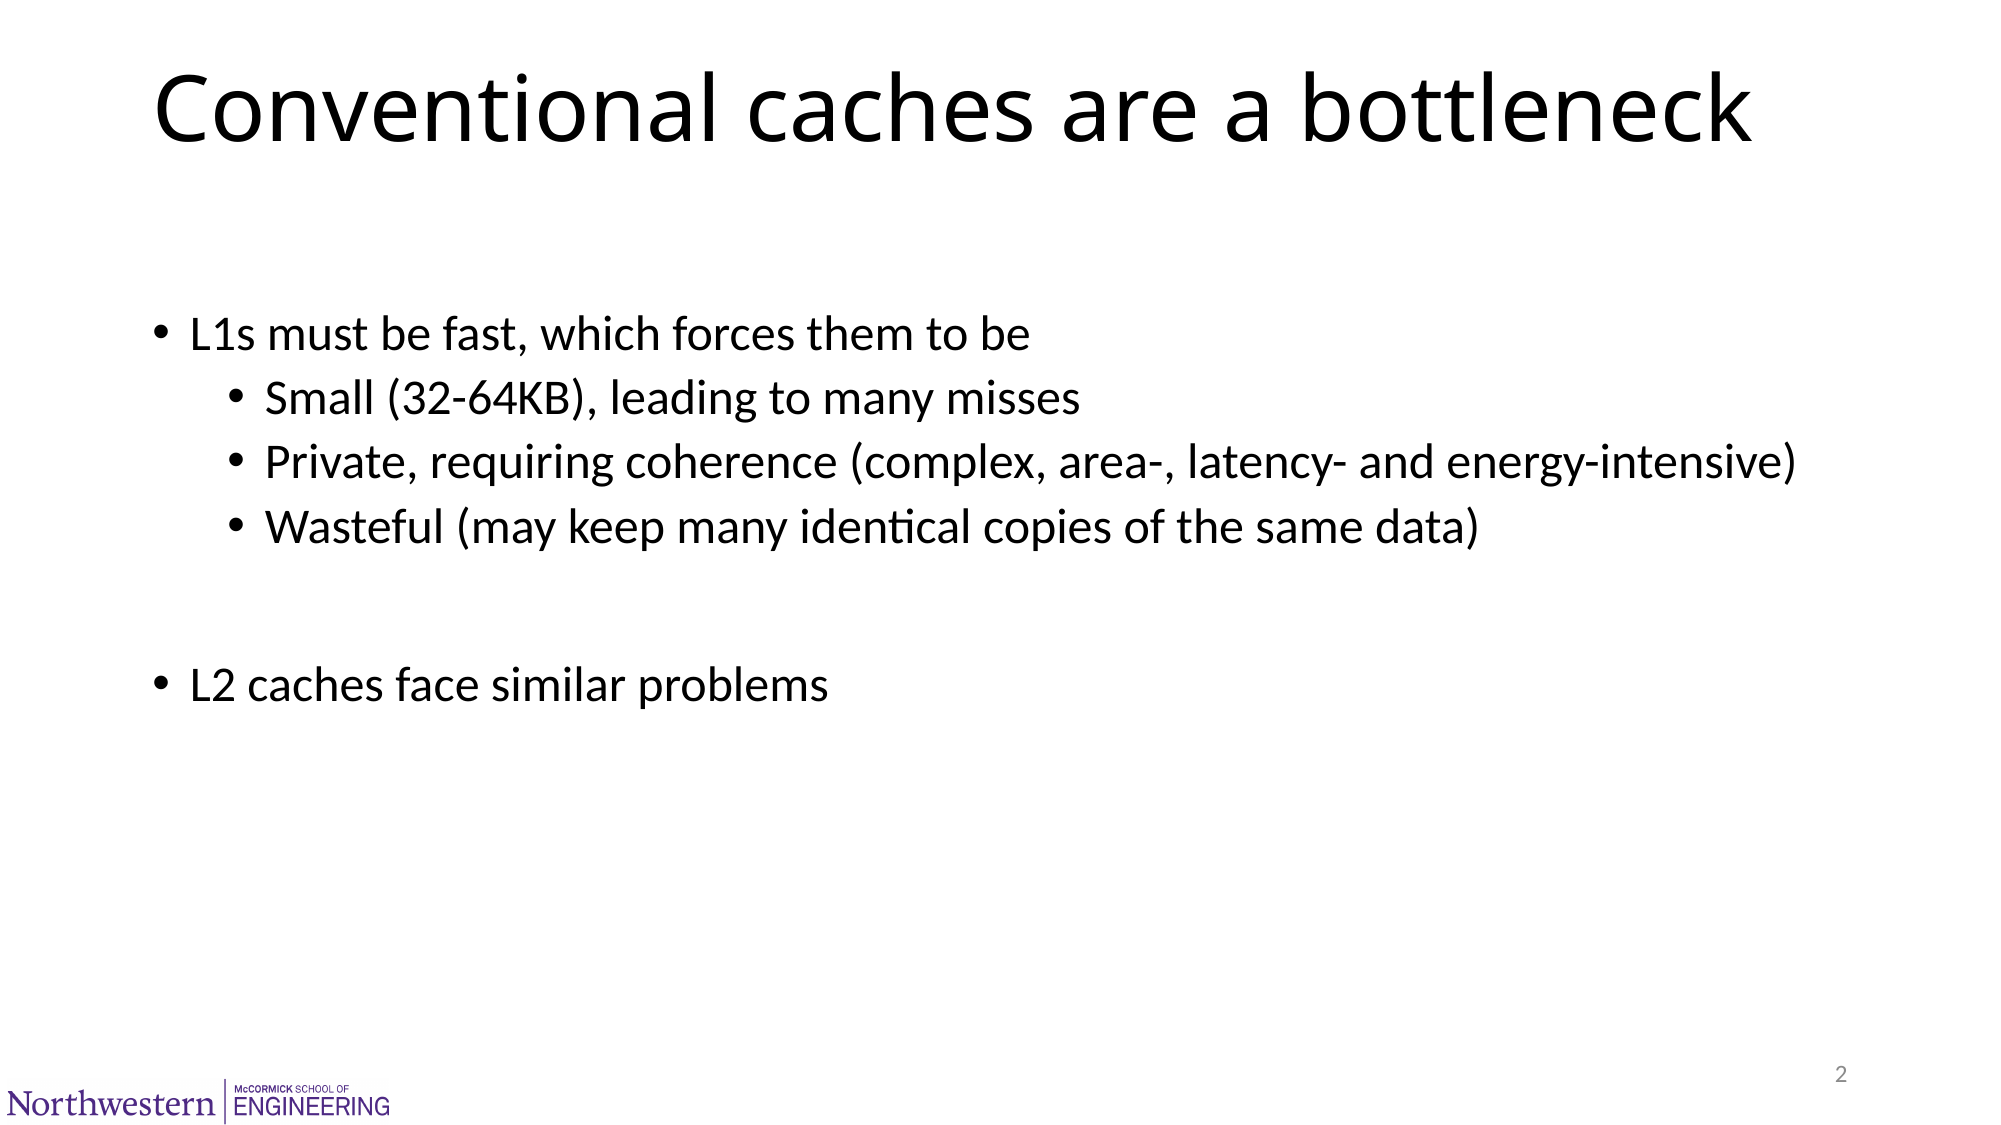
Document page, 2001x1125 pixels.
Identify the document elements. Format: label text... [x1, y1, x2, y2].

slide_number 2 [1412, 1042, 1863, 1103]
title Conventional caches are a bottleneck [137, 3, 1863, 221]
list L1s must be fast, which forces them to be Small (32-64KB), leading to many misses Private, requiring coherence (complex, area-, latency- and energy-intensive) Wasteful (may keep many identical copies of the same data) L2 caches face similar problems [137, 299, 1863, 1014]
picture [7, 1078, 389, 1125]
